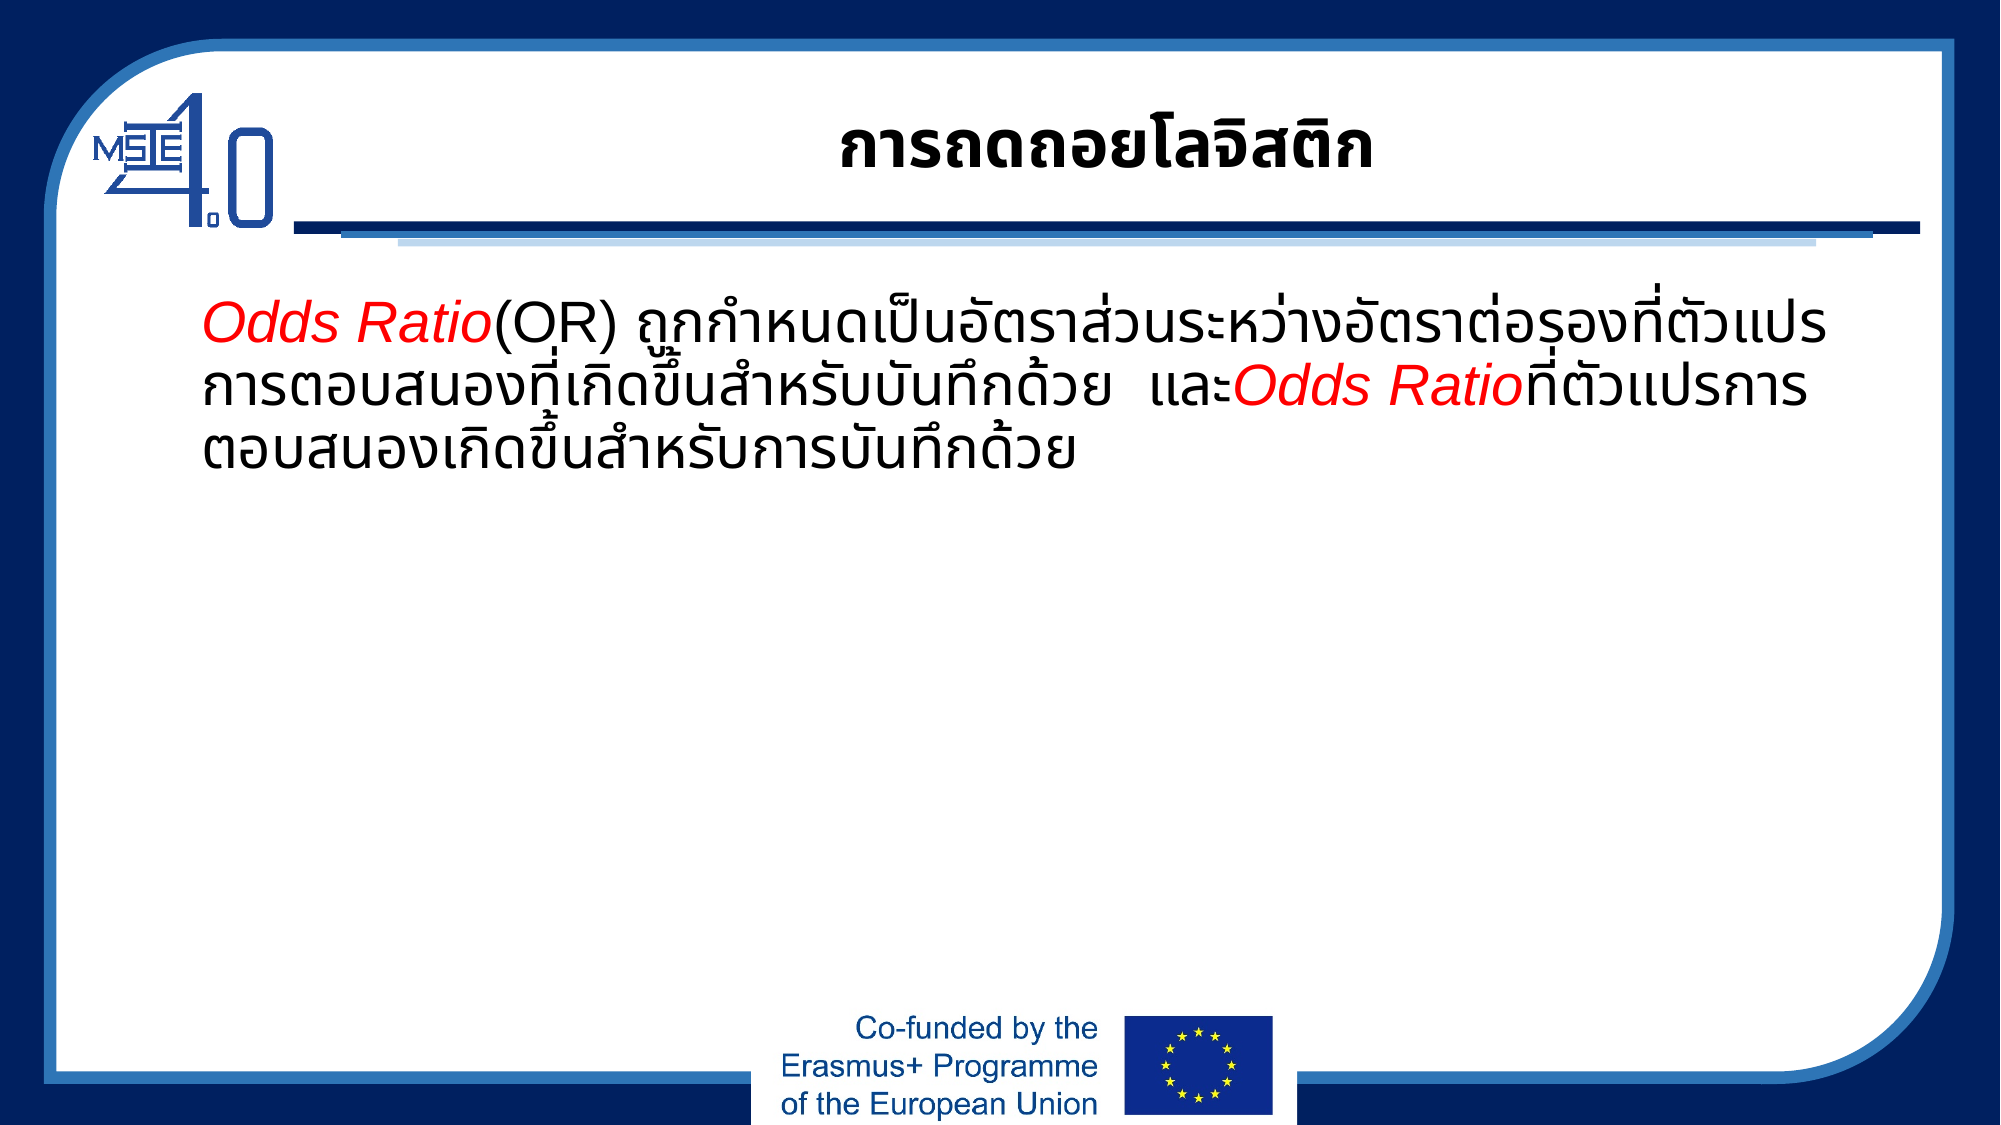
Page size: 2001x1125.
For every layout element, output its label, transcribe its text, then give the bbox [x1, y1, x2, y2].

title การถดถอยโลจิสติก [294, 73, 1921, 220]
picture [751, 1003, 1298, 1125]
